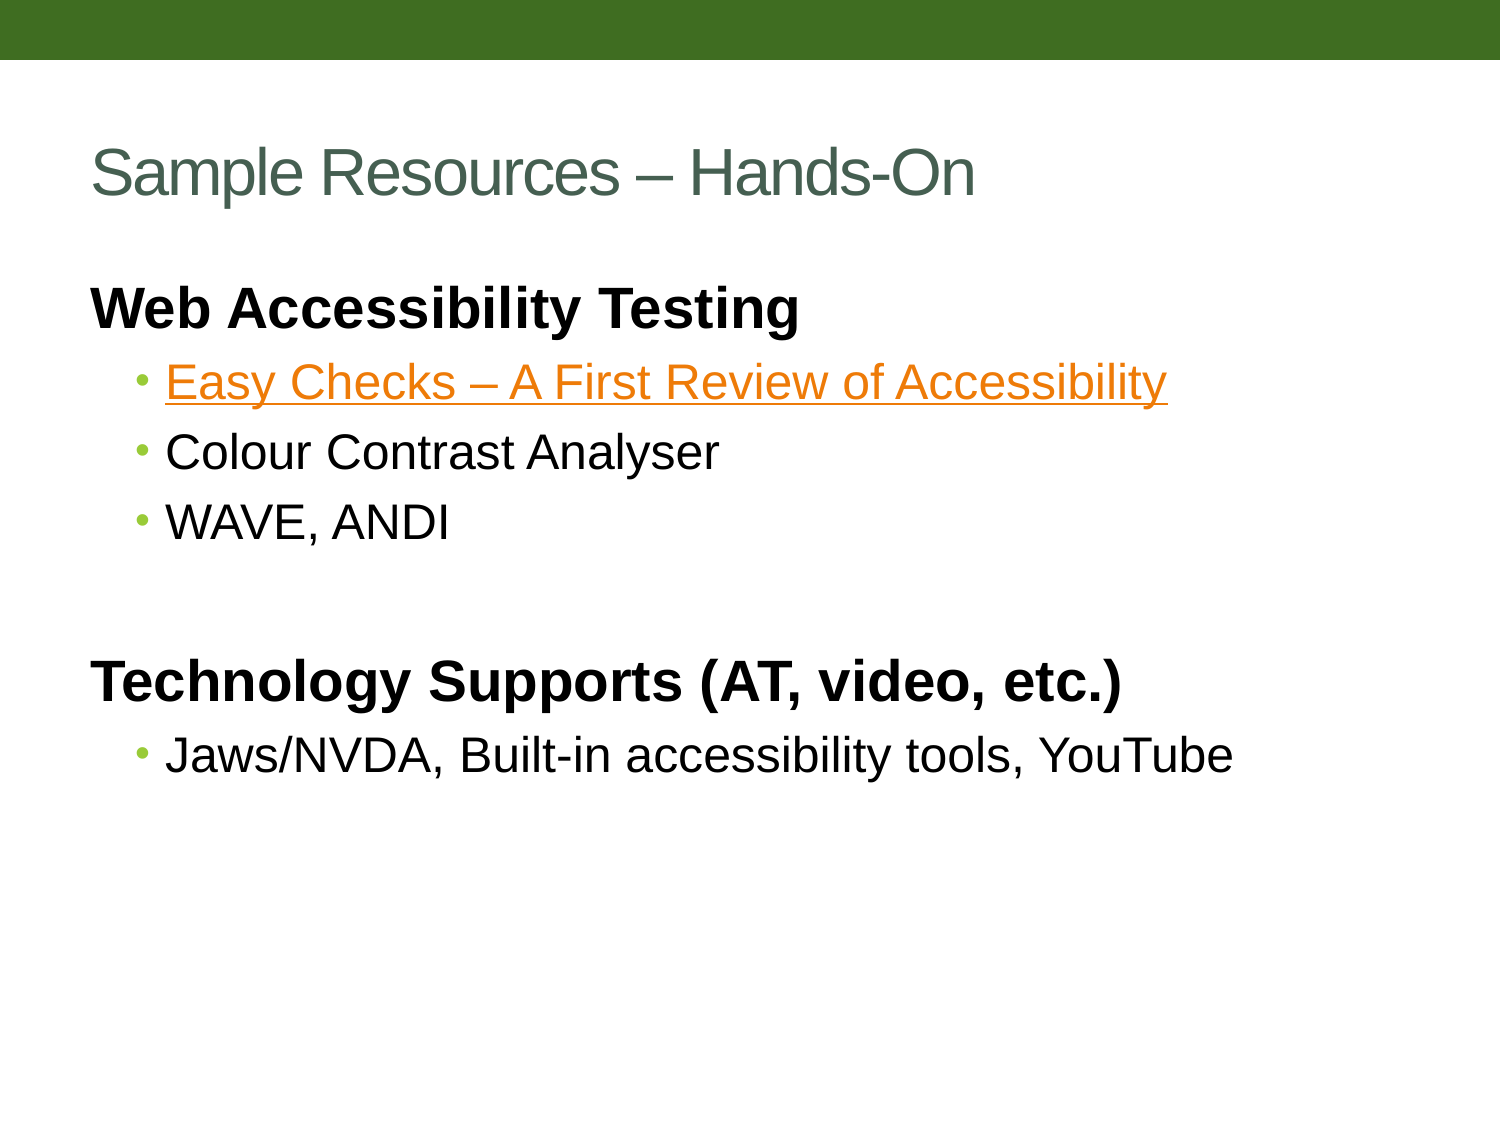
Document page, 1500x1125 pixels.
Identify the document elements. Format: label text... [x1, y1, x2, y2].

list Web Accessibility Testing Easy Checks – A First Review of Accessibility Colour Contrast Analyser WAVE, ANDI Technology Supports (AT, video, etc.) Jaws/NVDA, Built-in accessibility tools, YouTube [75, 262, 1425, 1063]
title Sample Resources – Hands-On [75, 87, 1425, 250]
